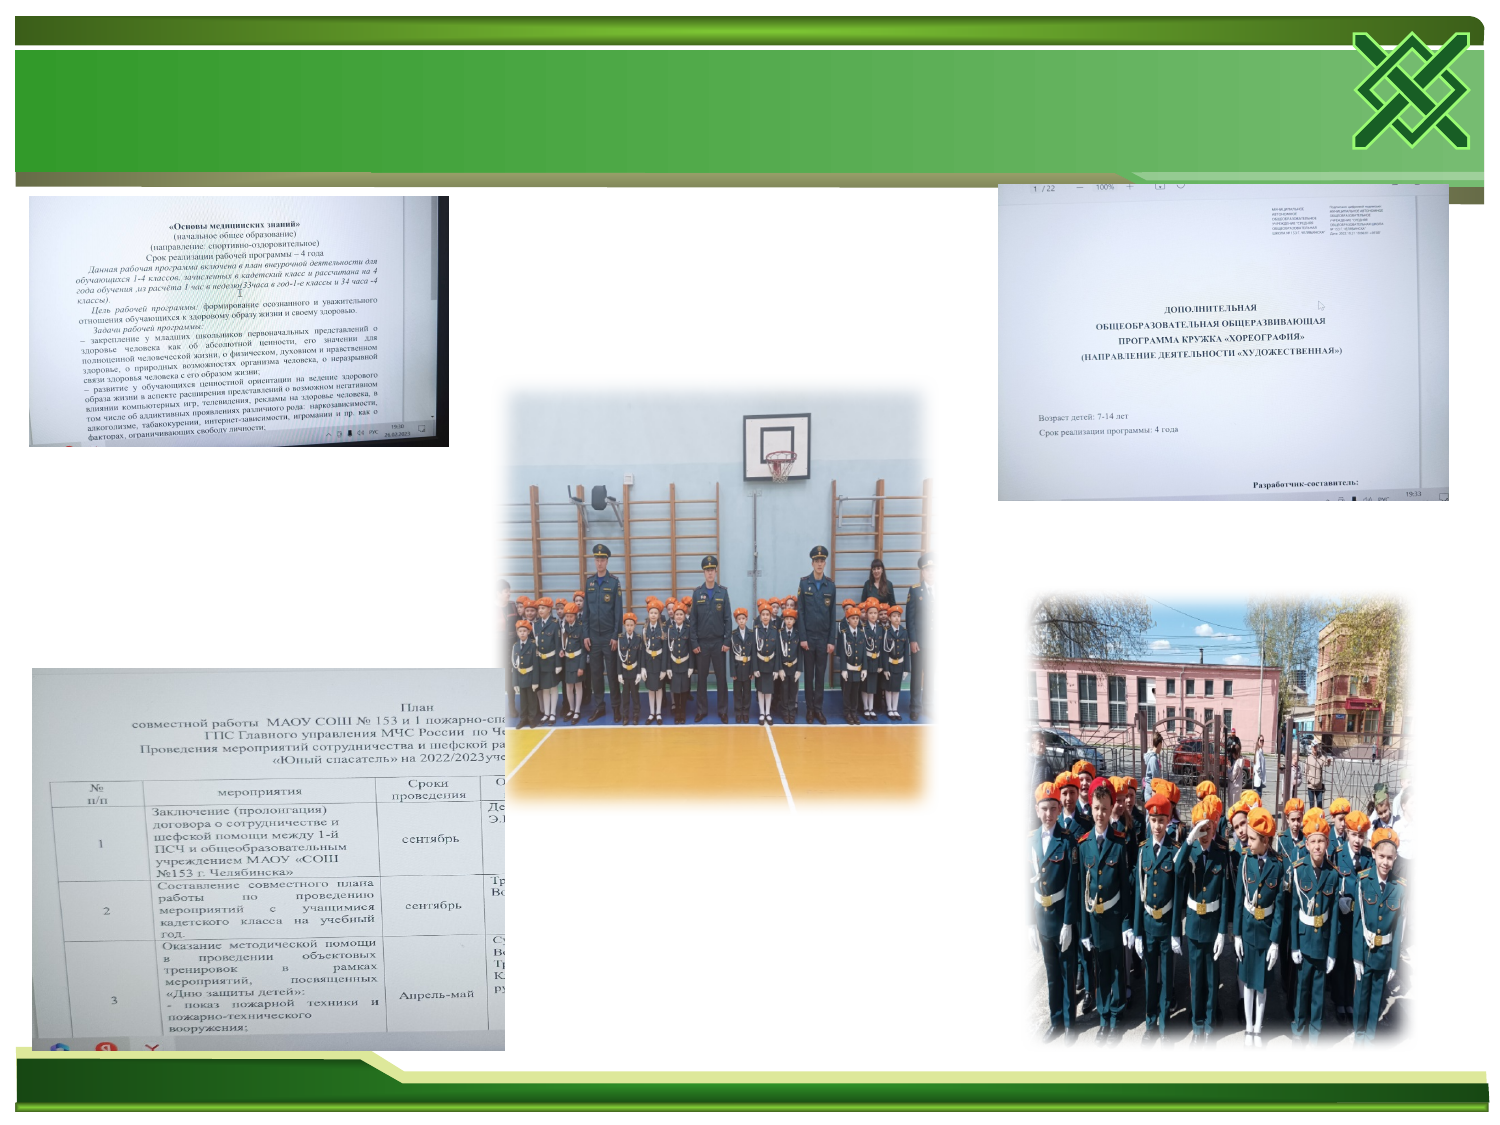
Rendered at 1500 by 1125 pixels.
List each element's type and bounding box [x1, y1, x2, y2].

picture [16, 1058, 1490, 1103]
picture [15, 16, 1485, 46]
list [29, 196, 449, 447]
picture [15, 172, 1485, 501]
list [32, 668, 506, 1052]
picture [489, 373, 940, 817]
picture [1021, 585, 1418, 1053]
